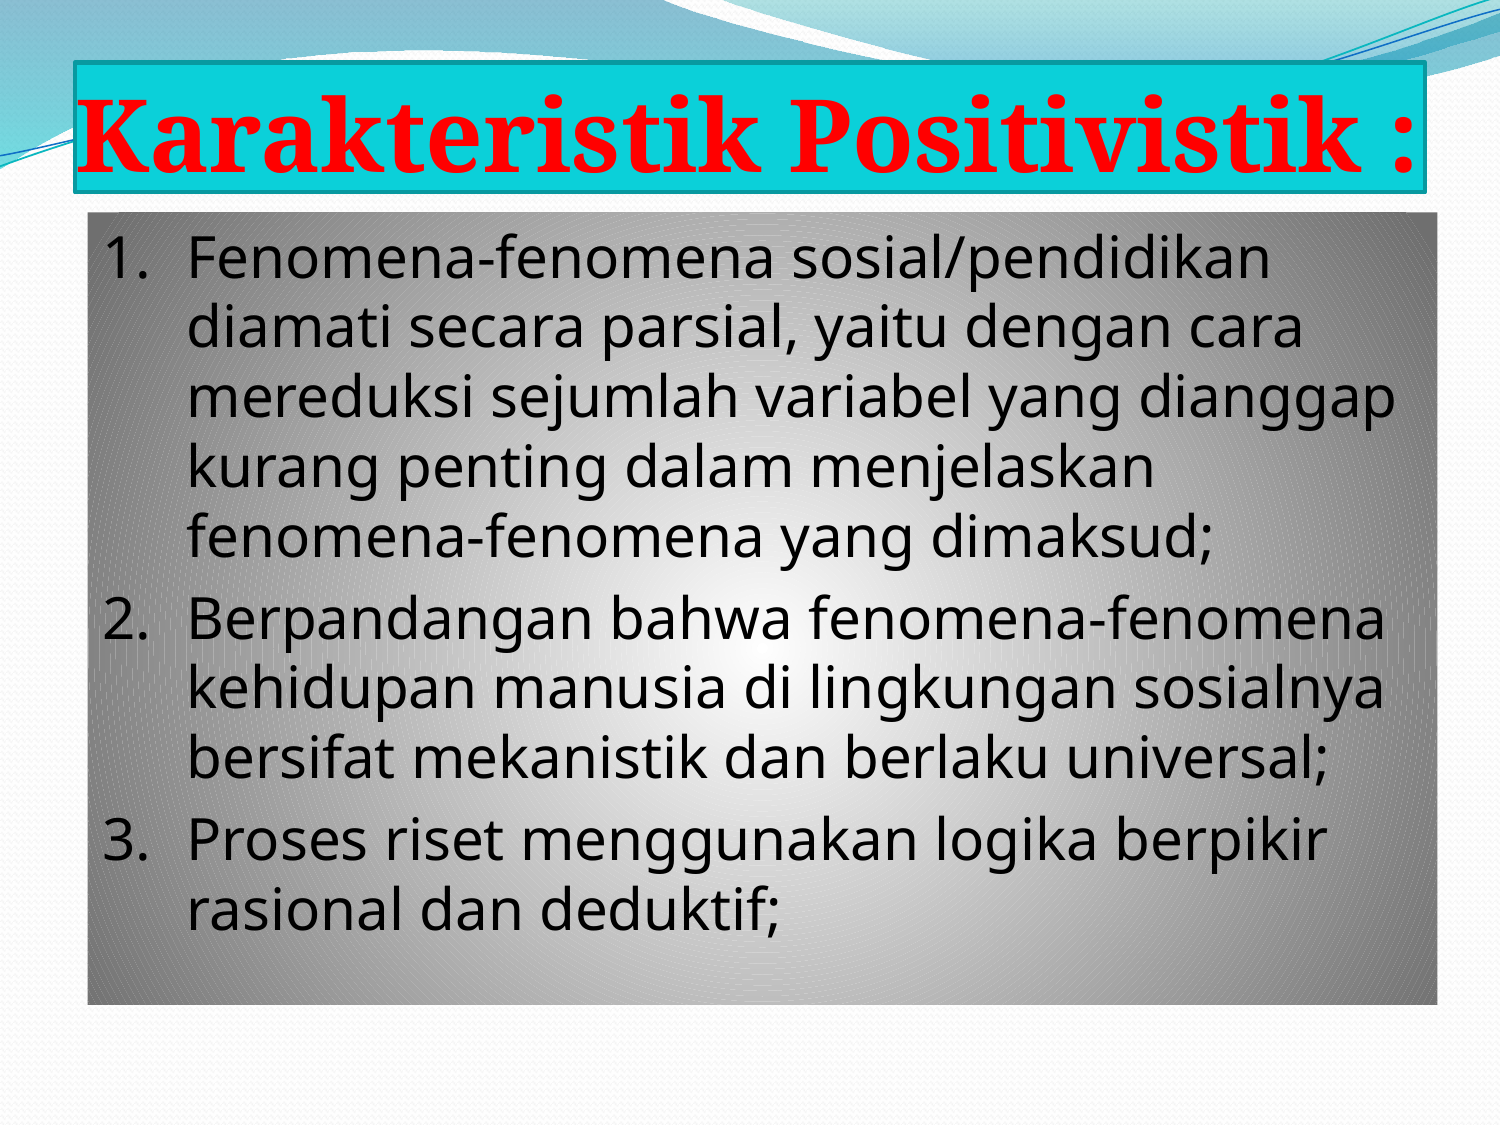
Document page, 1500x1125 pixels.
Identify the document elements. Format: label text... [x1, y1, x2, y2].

list Fenomena-fenomena sosial/pendidikan diamati secara parsial, yaitu dengan cara mereduksi sejumlah variabel yang dianggap kurang penting dalam menjelaskan fenomena-fenomena yang dimaksud; Berpandangan bahwa fenomena-fenomena kehidupan manusia di lingkungan sosialnya bersifat mekanistik dan berlaku universal; Proses riset menggunakan logika berpikir rasional dan deduktif; [87, 212, 1438, 1005]
title Karakteristik Positivistik : [73, 60, 1427, 194]
